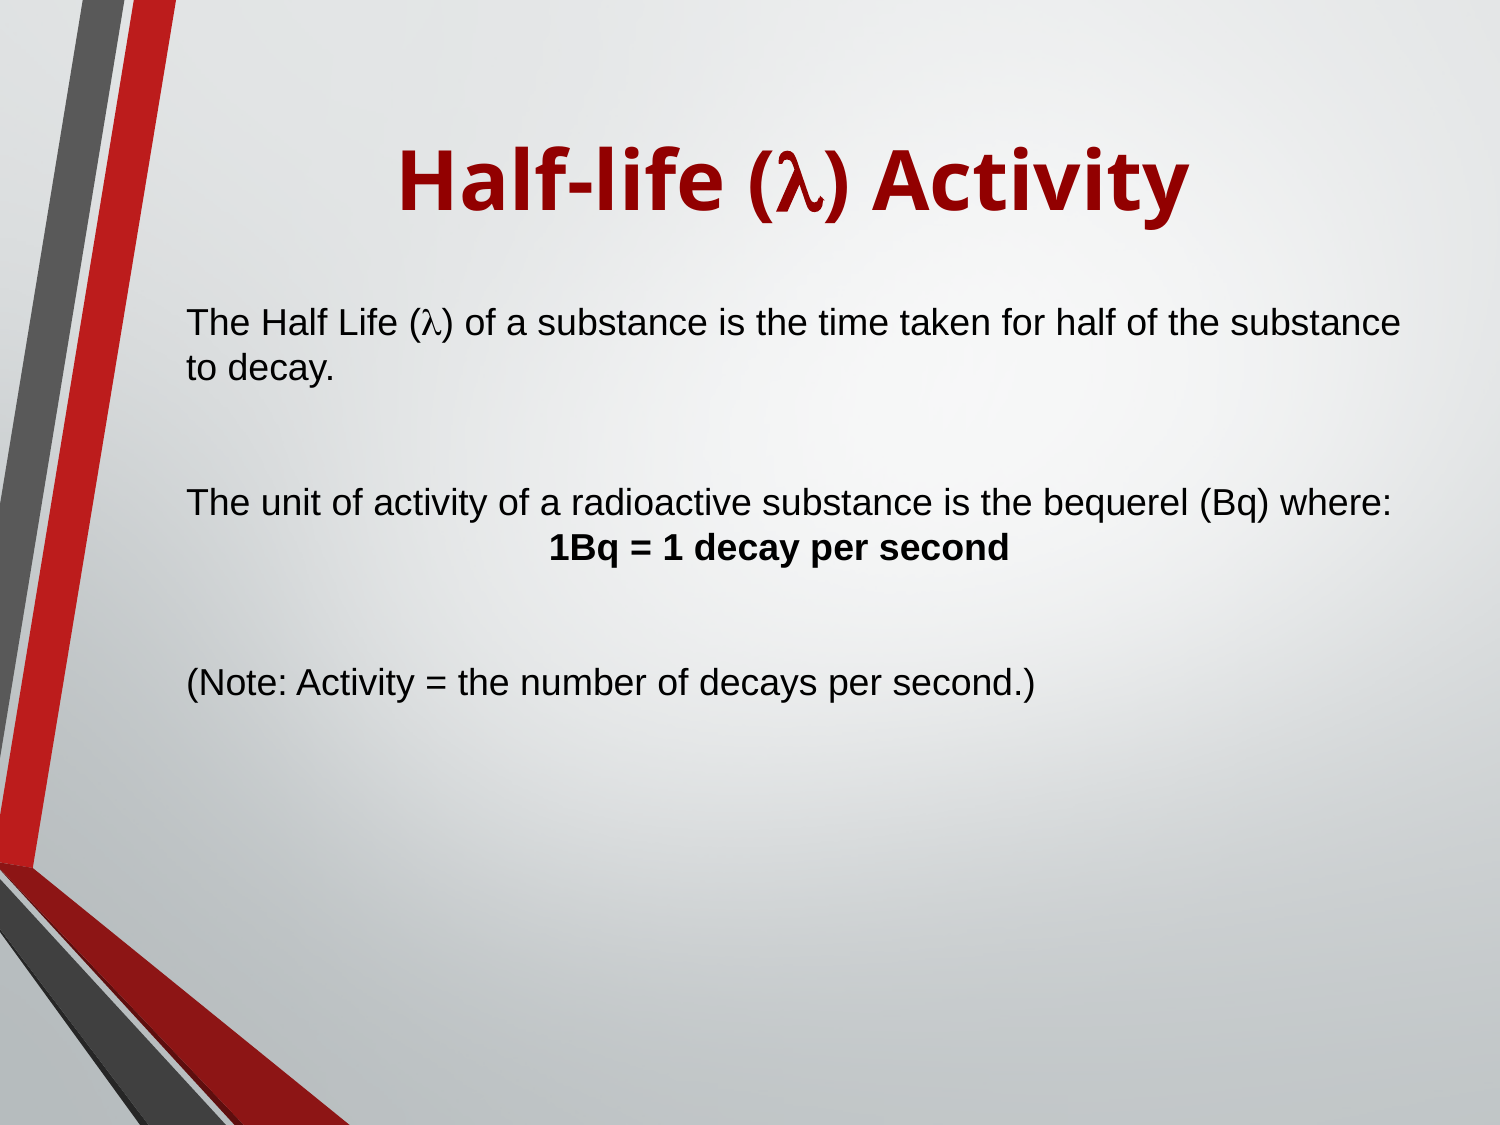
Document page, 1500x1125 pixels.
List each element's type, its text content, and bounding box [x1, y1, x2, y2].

title Half-life () Activity [161, 75, 1425, 279]
text_box The Half Life () of a substance is the time taken for half of the substance to decay. The unit of activity of a radioactive substance is the bequerel (Bq) where: 1Bq = 1 decay per second (Note: Activity = the number of decays per second.) [171, 290, 1436, 756]
